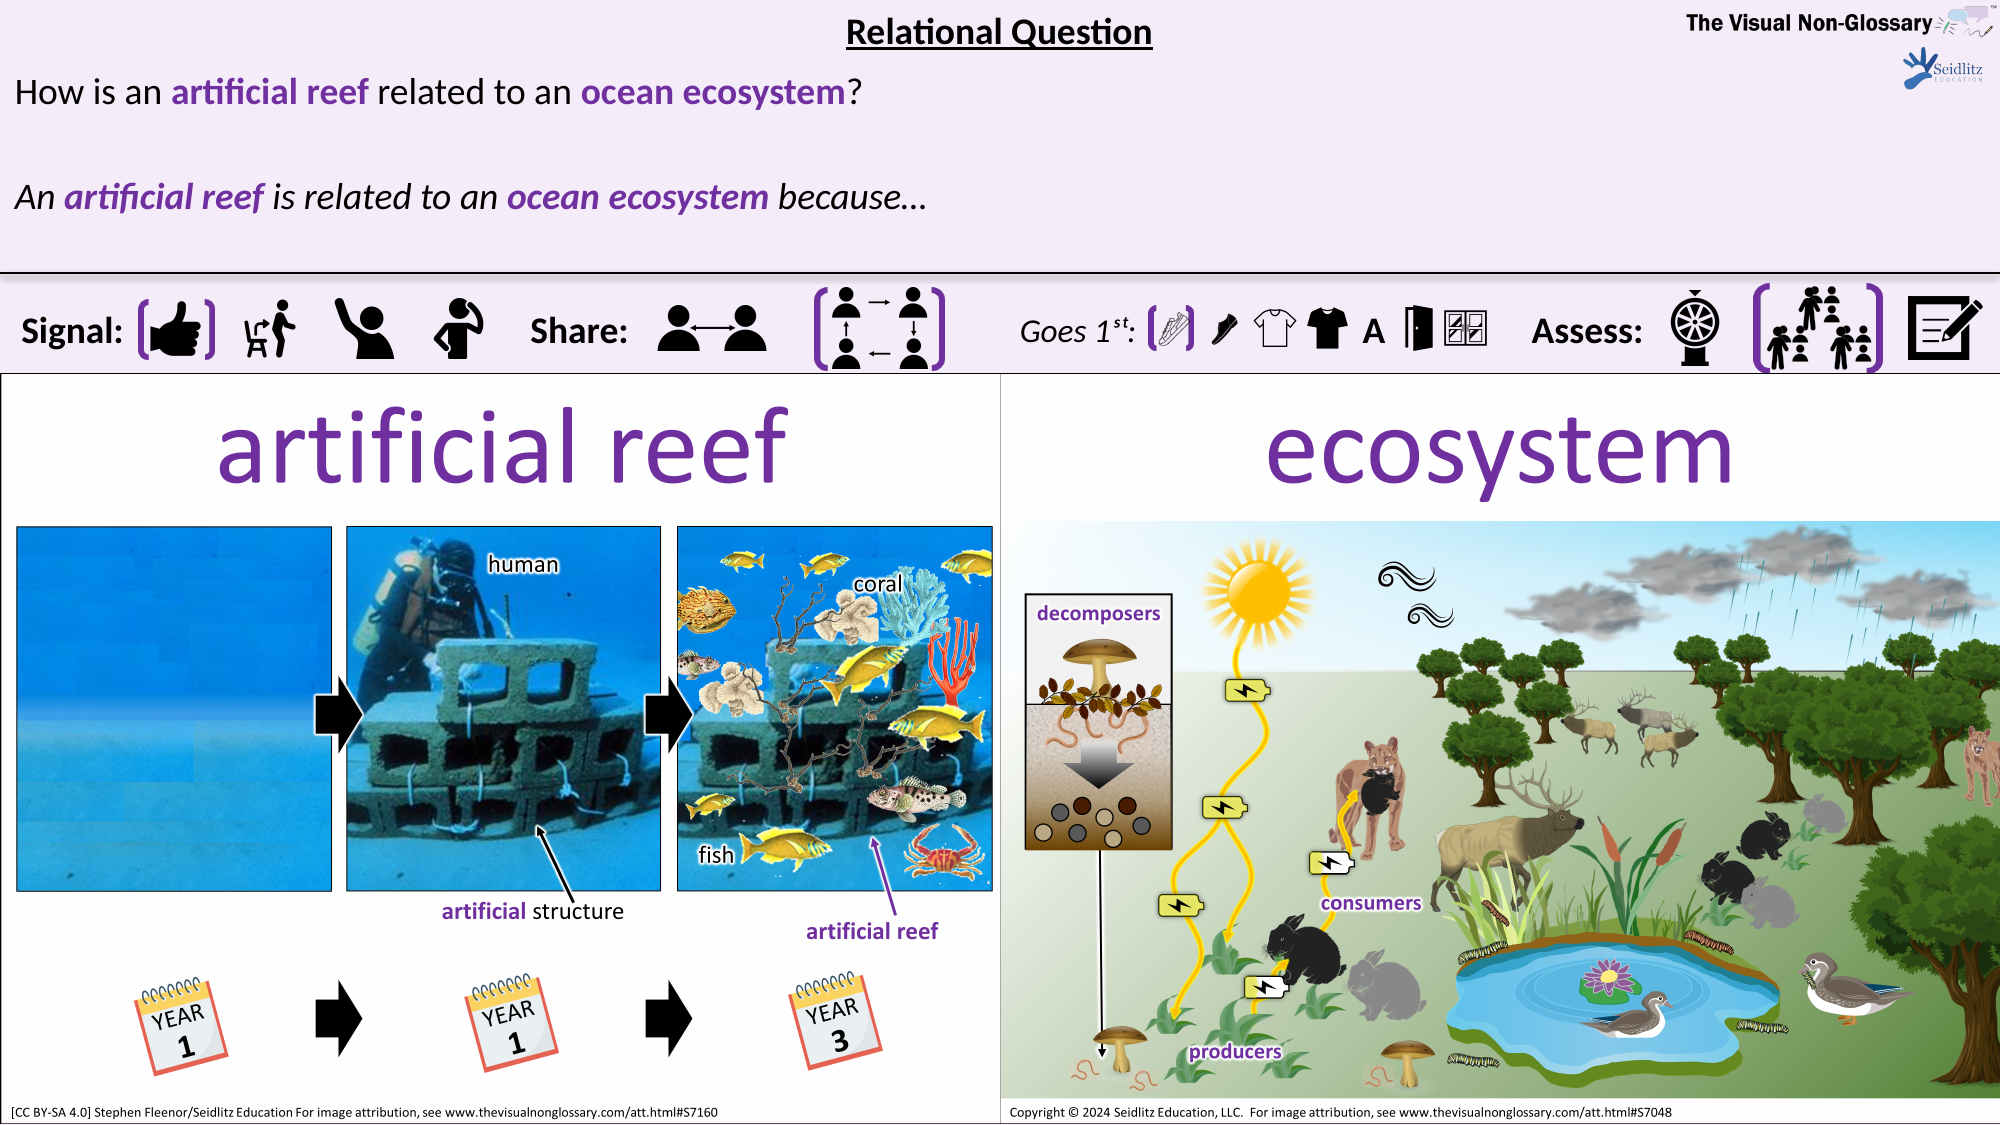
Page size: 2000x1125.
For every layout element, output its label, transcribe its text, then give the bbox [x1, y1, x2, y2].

picture [814, 287, 946, 371]
picture [1252, 305, 1298, 352]
picture [1672, 0, 2000, 40]
picture [1202, 310, 1241, 349]
picture [239, 298, 301, 359]
picture [334, 298, 395, 359]
picture [1304, 305, 1351, 352]
picture [428, 298, 490, 359]
text_box Goes 1ˢᵗ: [1005, 301, 1152, 357]
picture [656, 305, 769, 352]
text_box A [1347, 298, 1401, 359]
picture [1396, 305, 1489, 352]
picture [1148, 305, 1195, 352]
text_box Share: [515, 298, 644, 359]
text_box An artificial reef is related to an ocean ecosystem because… [0, 164, 2000, 225]
picture [137, 298, 215, 361]
picture [1898, 44, 1991, 97]
picture [1907, 290, 1984, 367]
picture [0, 283, 2000, 1124]
text_box Signal: [6, 298, 138, 359]
picture [1657, 290, 1733, 367]
text_box Assess: [1516, 298, 1652, 359]
text_box Relational Question [831, 0, 1169, 59]
text_box How is an artificial reef related to an ocean ecosystem? [0, 59, 2000, 120]
